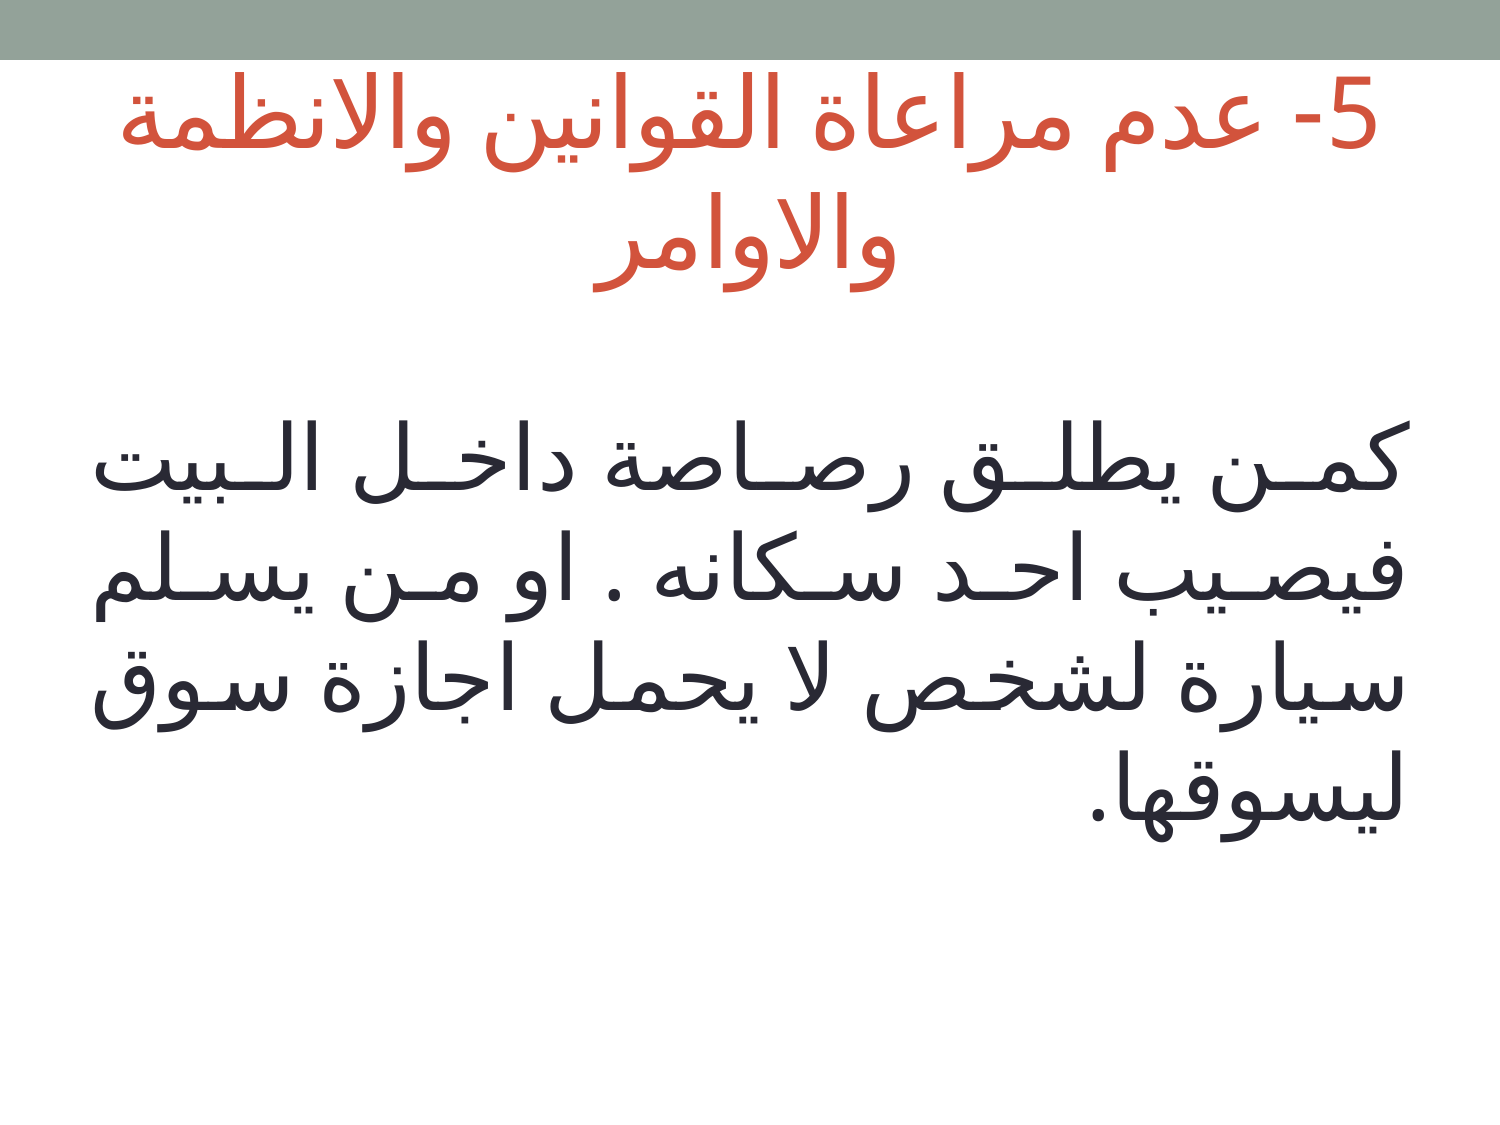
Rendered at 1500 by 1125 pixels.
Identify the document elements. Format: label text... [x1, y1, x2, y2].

list كمن يطلق رصاصة داخل البيت فيصيب احد سكانه . او من يسلم سيارة لشخص لا يحمل اجازة سوق ليسوقها. [75, 262, 1425, 1063]
title 5- عدم مراعاة القوانين والانظمة والاوامر [75, 87, 1425, 250]
